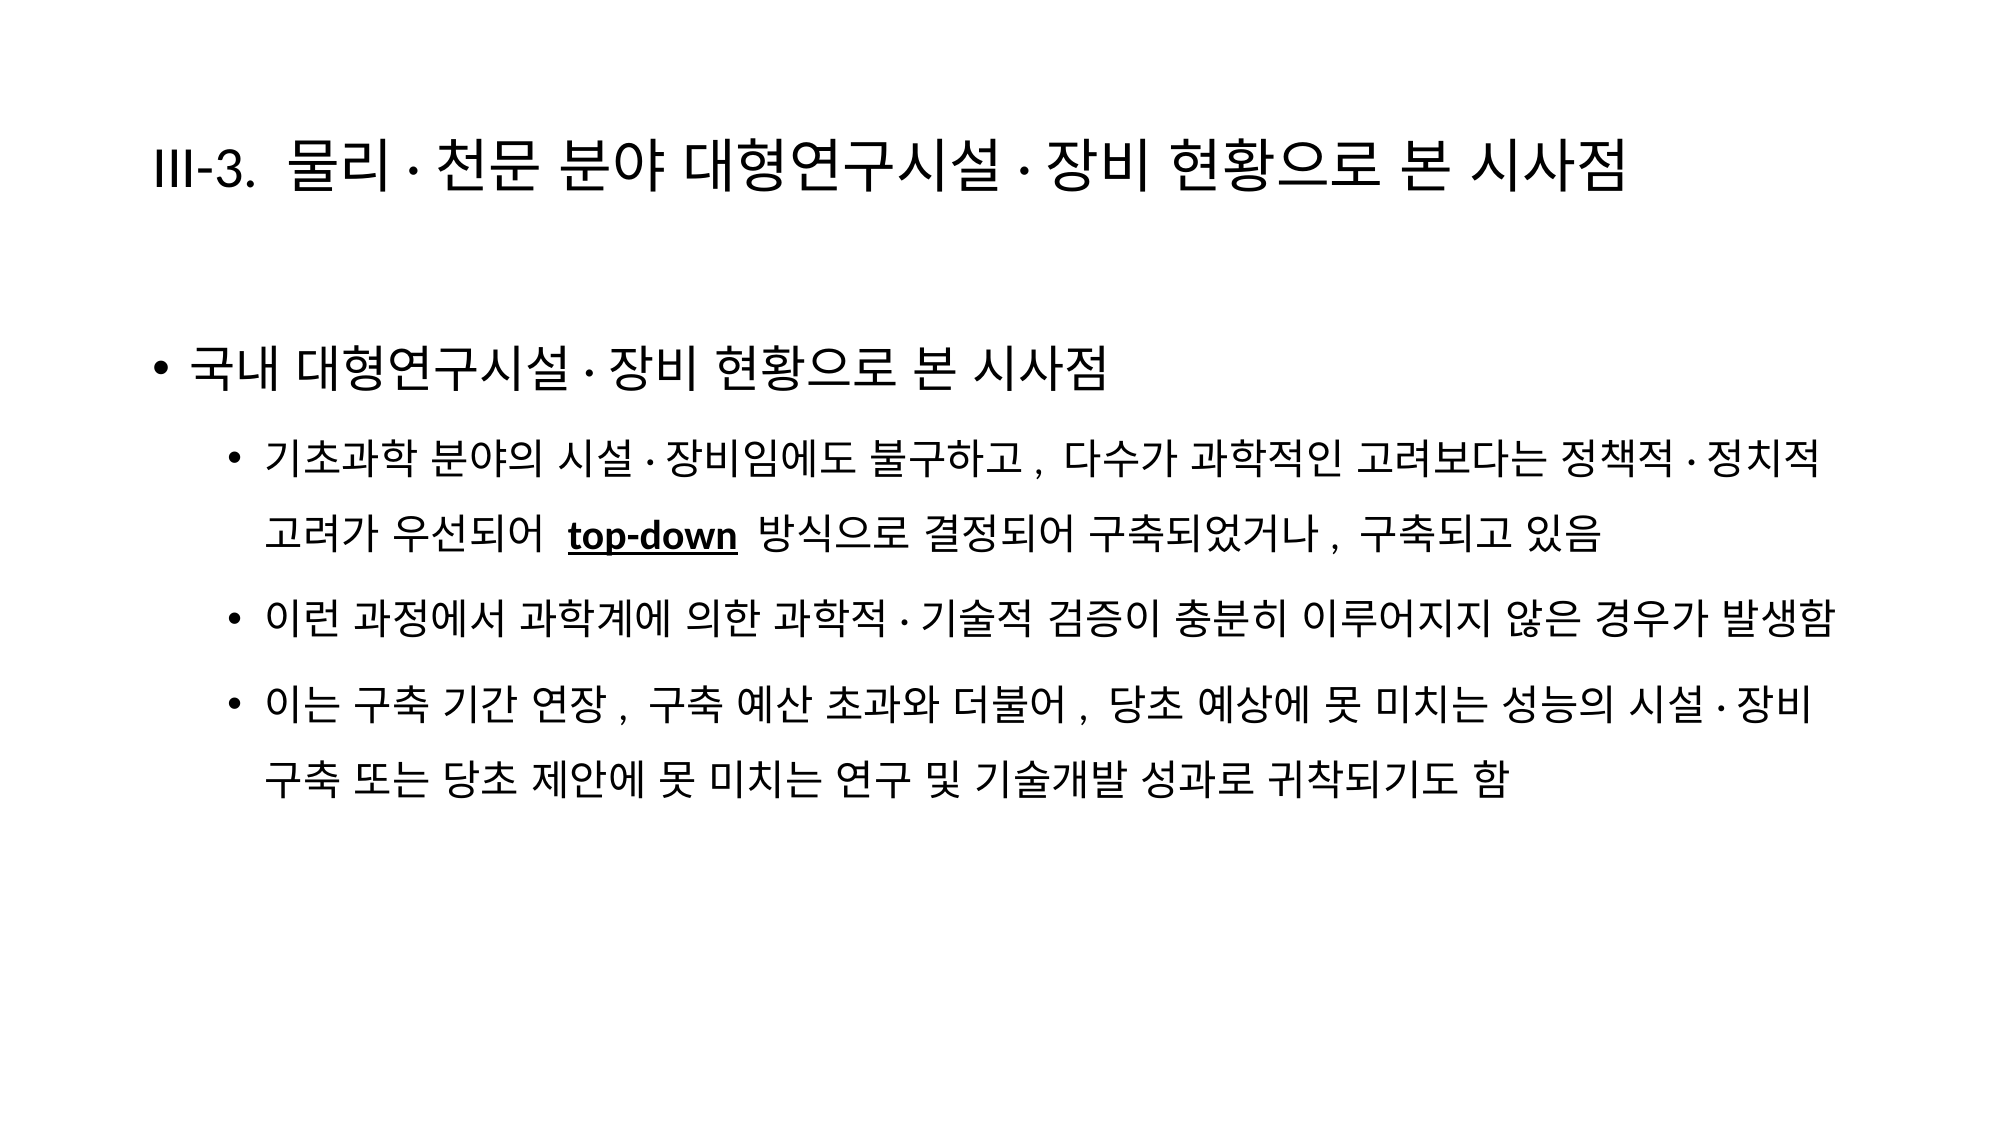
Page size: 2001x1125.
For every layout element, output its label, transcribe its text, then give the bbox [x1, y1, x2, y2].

title III-3. 물리·천문 분야 대형연구시설·장비 현황으로 본 시사점 [137, 59, 1863, 278]
list 국내 대형연구시설·장비 현황으로 본 시사점 기초과학 분야의 시설·장비임에도 불구하고, 다수가 과학적인 고려보다는 정책적·정치적 고려가 우선되어 top-down 방식으로 결정되어 구축되었거나, 구축되고 있음 이런 과정에서 과학계에 의한 과학적·기술적 검증이 충분히 이루어지지 않은 경우가 발생함 이는 구축 기간 연장, 구축 예산 초과와 더불어, 당초 예상에 못 미치는 성능의 시설·장비 구축 또는 당초 제안에 못 미치는 연구 및 기술개발 성과로 귀착되기도 함 [137, 299, 1863, 1014]
